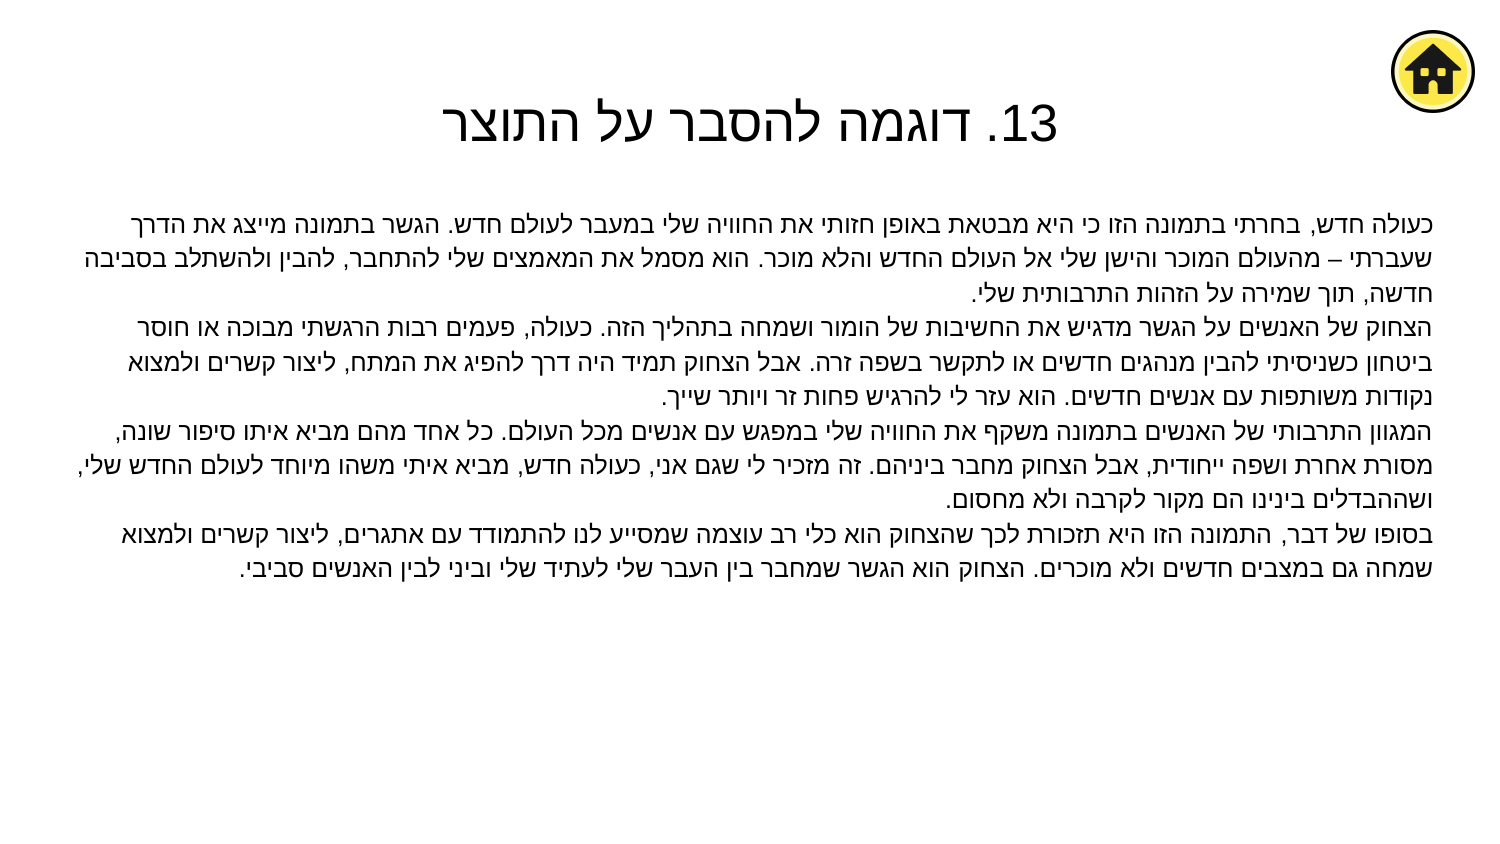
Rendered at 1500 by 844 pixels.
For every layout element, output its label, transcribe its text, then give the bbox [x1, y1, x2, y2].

picture [1391, 29, 1475, 113]
title 13. דוגמה להסבר על התוצר [421, 74, 1075, 169]
list כעולה חדש, בחרתי בתמונה הזו כי היא מבטאת באופן חזותי את החוויה שלי במעבר לעולם חדש. הגשר בתמונה מייצג את הדרך שעברתי – מהעולם המוכר והישן שלי אל העולם החדש והלא מוכר. הוא מסמל את המאמצים שלי להתחבר, להבין ולהשתלב בסביבה חדשה, תוך שמירה על הזהות התרבותית שלי. הצחוק של האנשים על הגשר מדגיש את החשיבות של הומור ושמחה בתהליך הזה. כעולה, פעמים רבות הרגשתי מבוכה או חוסר ביטחון כשניסיתי להבין מנהגים חדשים או לתקשר בשפה זרה. אבל הצחוק תמיד היה דרך להפיג את המתח, ליצור קשרים ולמצוא נקודות משותפות עם אנשים חדשים. הוא עזר לי להרגיש פחות זר ויותר שייך. המגוון התרבותי של האנשים בתמונה משקף את החוויה שלי במפגש עם אנשים מכל העולם. כל אחד מהם מביא איתו סיפור שונה, מסורת אחרת ושפה ייחודית, אבל הצחוק מחבר ביניהם. זה מזכיר לי שגם אני, כעולה חדש, מביא איתי משהו מיוחד לעולם החדש שלי, ושההבדלים בינינו הם מקור לקרבה ולא מחסום. בסופו של דבר, התמונה הזו היא תזכורת לכך שהצחוק הוא כלי רב עוצמה שמסייע לנו להתמודד עם אתגרים, ליצור קשרים ולמצוא שמחה גם במצבים חדשים ולא מוכרים. הצחוק הוא הגשר שמחבר בין העבר שלי לעתיד שלי וביני לבין האנשים סביבי. [51, 189, 1449, 750]
